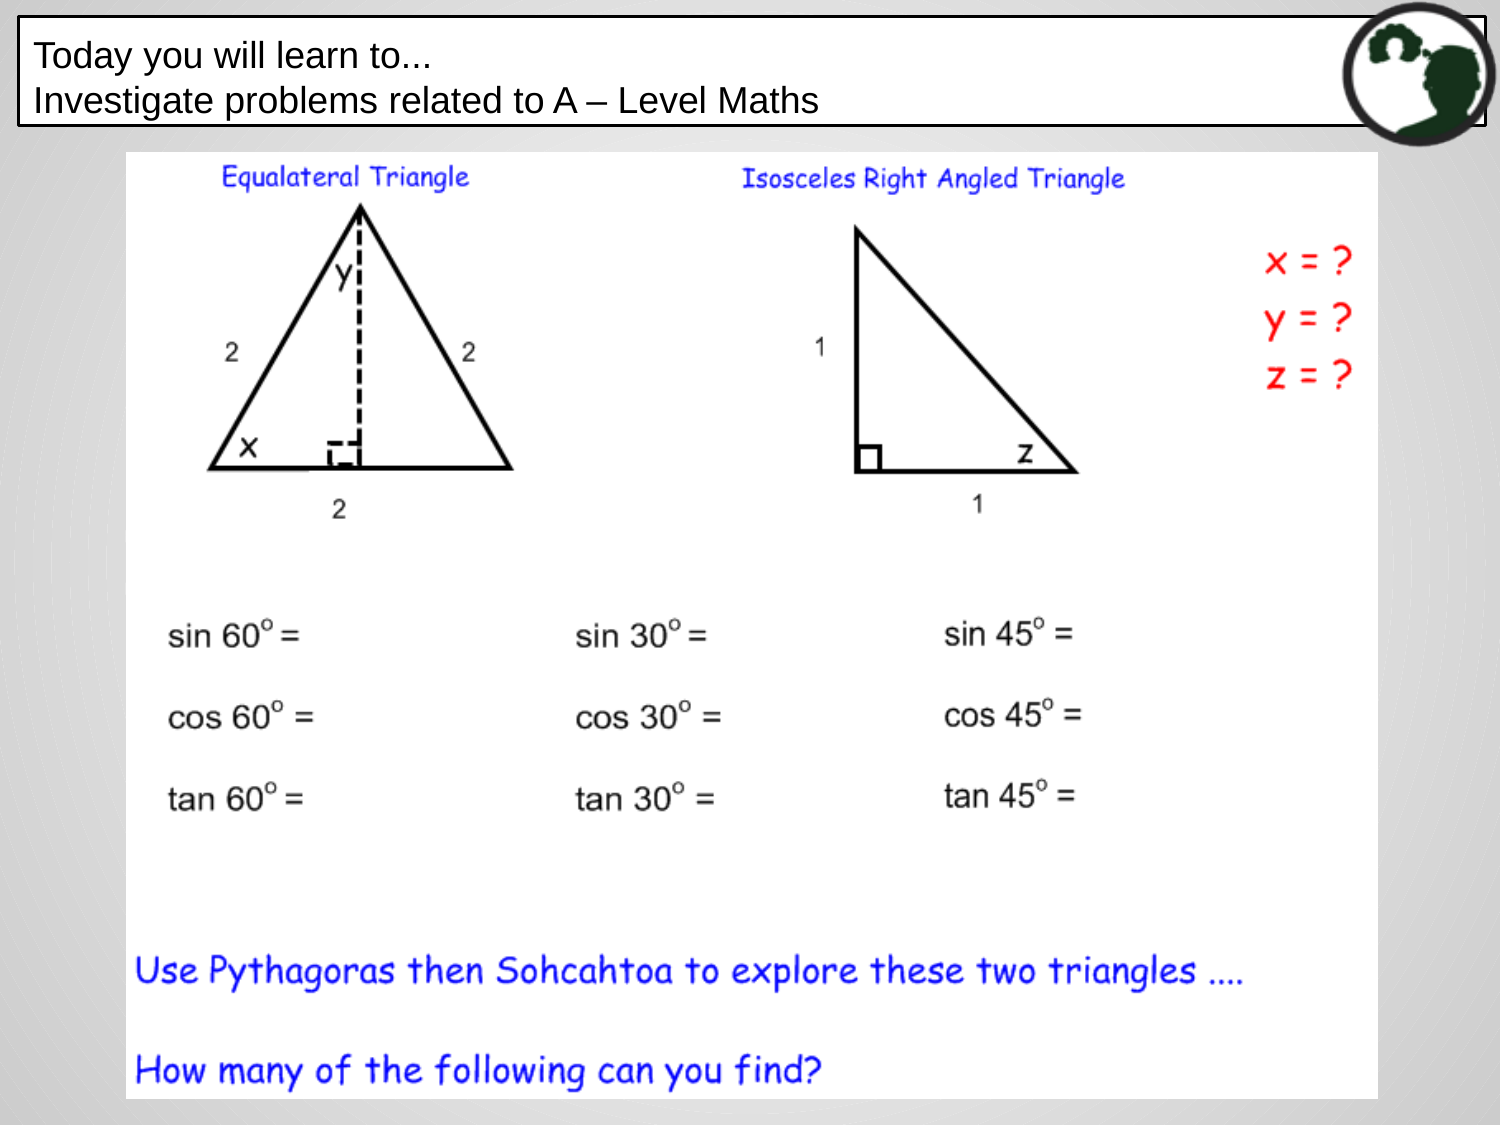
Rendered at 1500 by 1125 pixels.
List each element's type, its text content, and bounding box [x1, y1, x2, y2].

picture [1340, 0, 1500, 150]
text_box Today you will learn to... Investigate problems related to A – Level Maths [18, 16, 1335, 126]
picture [125, 152, 1378, 1099]
